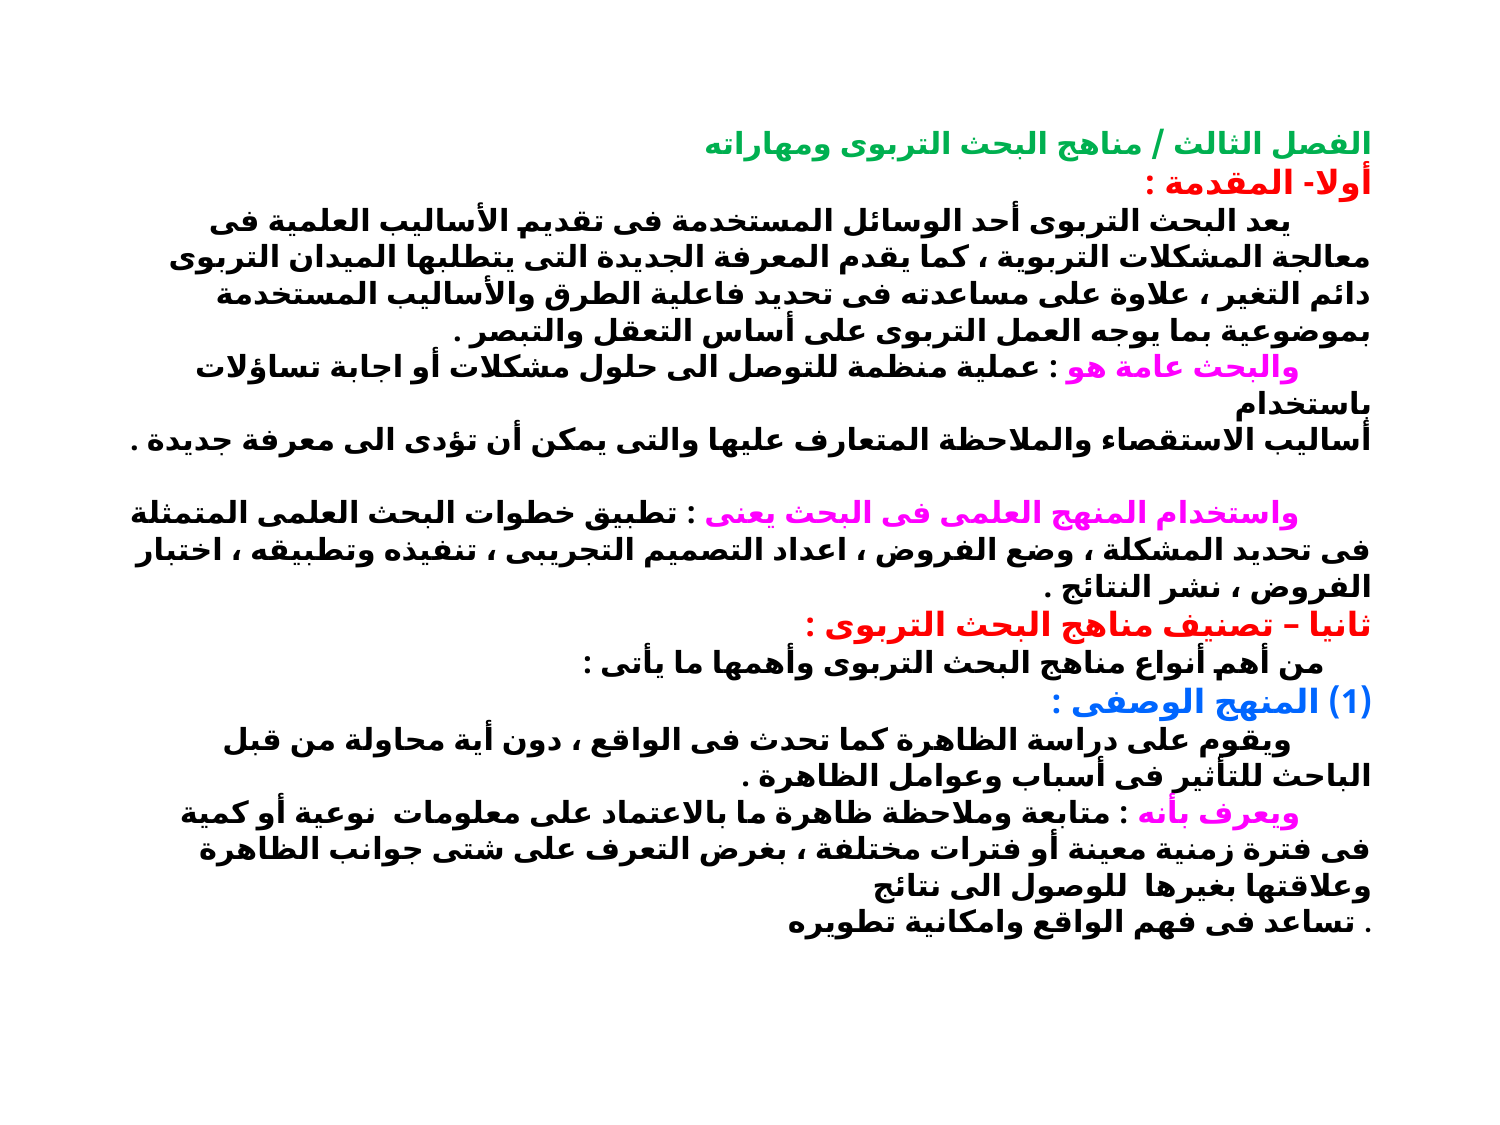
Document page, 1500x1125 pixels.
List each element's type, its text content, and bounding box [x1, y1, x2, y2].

title الفصل الثالث / مناهج البحث التربوى ومهاراته أولا- المقدمة : يعد البحث التربوى أحد الوسائل المستخدمة فى تقديم الأساليب العلمية فى معالجة المشكلات التربوية ، كما يقدم المعرفة الجديدة التى يتطلبها الميدان التربوى دائم التغير ، علاوة على مساعدته فى تحديد فاعلية الطرق والأساليب المستخدمة بموضوعية بما يوجه العمل التربوى على أساس التعقل والتبصر . والبحث عامة هو : عملية منظمة للتوصل الى حلول مشكلات أو اجابة تساؤلات باستخدام أساليب الاستقصاء والملاحظة المتعارف عليها والتى يمكن أن تؤدى الى معرفة جديدة . واستخدام المنهج العلمى فى البحث يعنى : تطبيق خطوات البحث العلمى المتمثلة فى تحديد المشكلة ، وضع الفروض ، اعداد التصميم التجريبى ، تنفيذه وتطبيقه ، اختبار الفروض ، نشر النتائج . ثانيا – تصنيف مناهج البحث التربوى : من أهم أنواع مناهج البحث التربوى وأهمها ما يأتى : (1) المنهج الوصفى : ويقوم على دراسة الظاهرة كما تحدث فى الواقع ، دون أية محاولة من قبل الباحث للتأثير فى أسباب وعوامل الظاهرة . ويعرف بأنه : متابعة وملاحظة ظاهرة ما بالاعتماد على معلومات نوعية أو كمية فى فترة زمنية معينة أو فترات مختلفة ، بغرض التعرف على شتى جوانب الظاهرة وعلاقتها بغيرها للوصول الى نتائج تساعد فى فهم الواقع وامكانية تطويره . [112, 112, 1388, 988]
